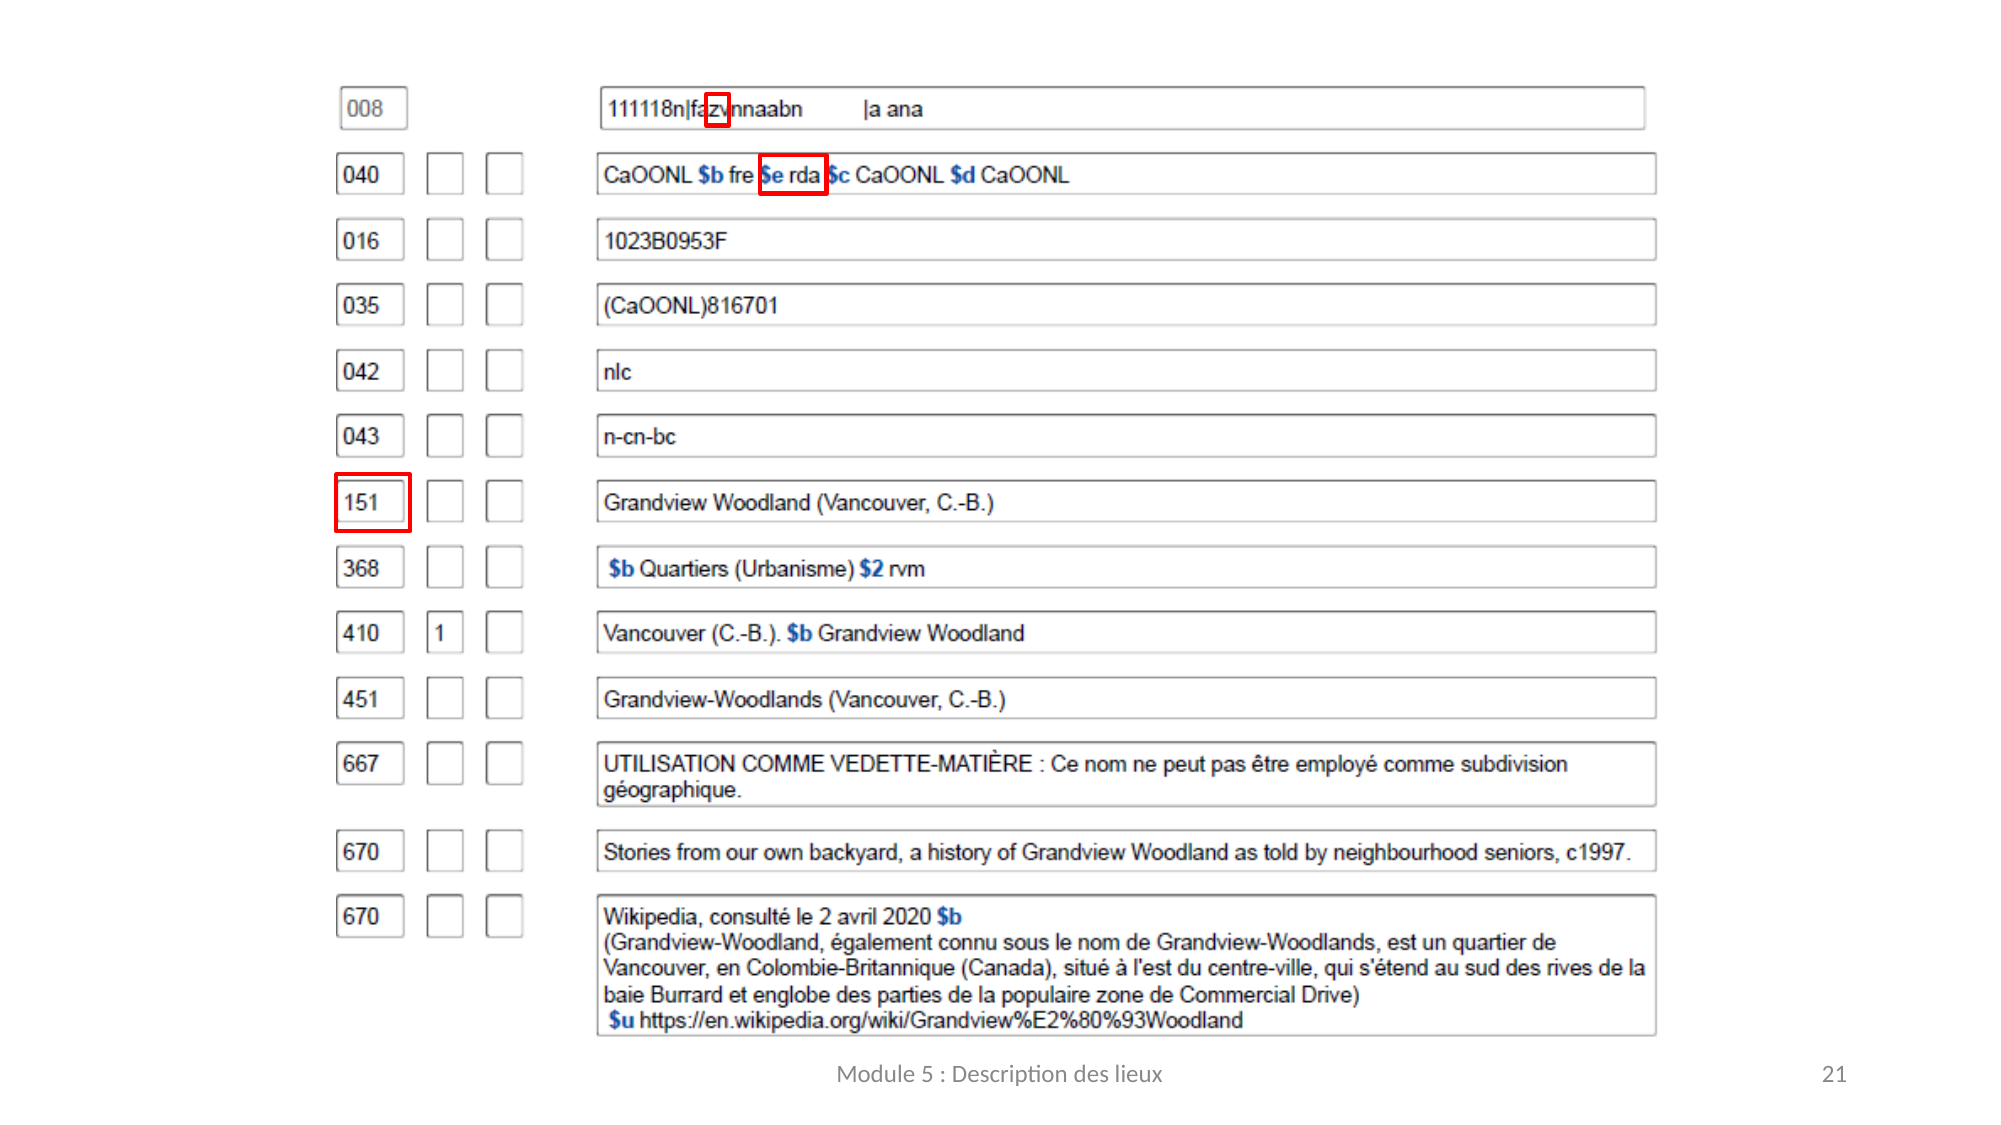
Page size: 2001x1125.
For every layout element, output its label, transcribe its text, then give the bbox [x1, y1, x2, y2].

footer Module 5 : Description des lieux [662, 1054, 1338, 1103]
slide_number 21 [1412, 1042, 1863, 1103]
picture [336, 78, 1664, 1047]
